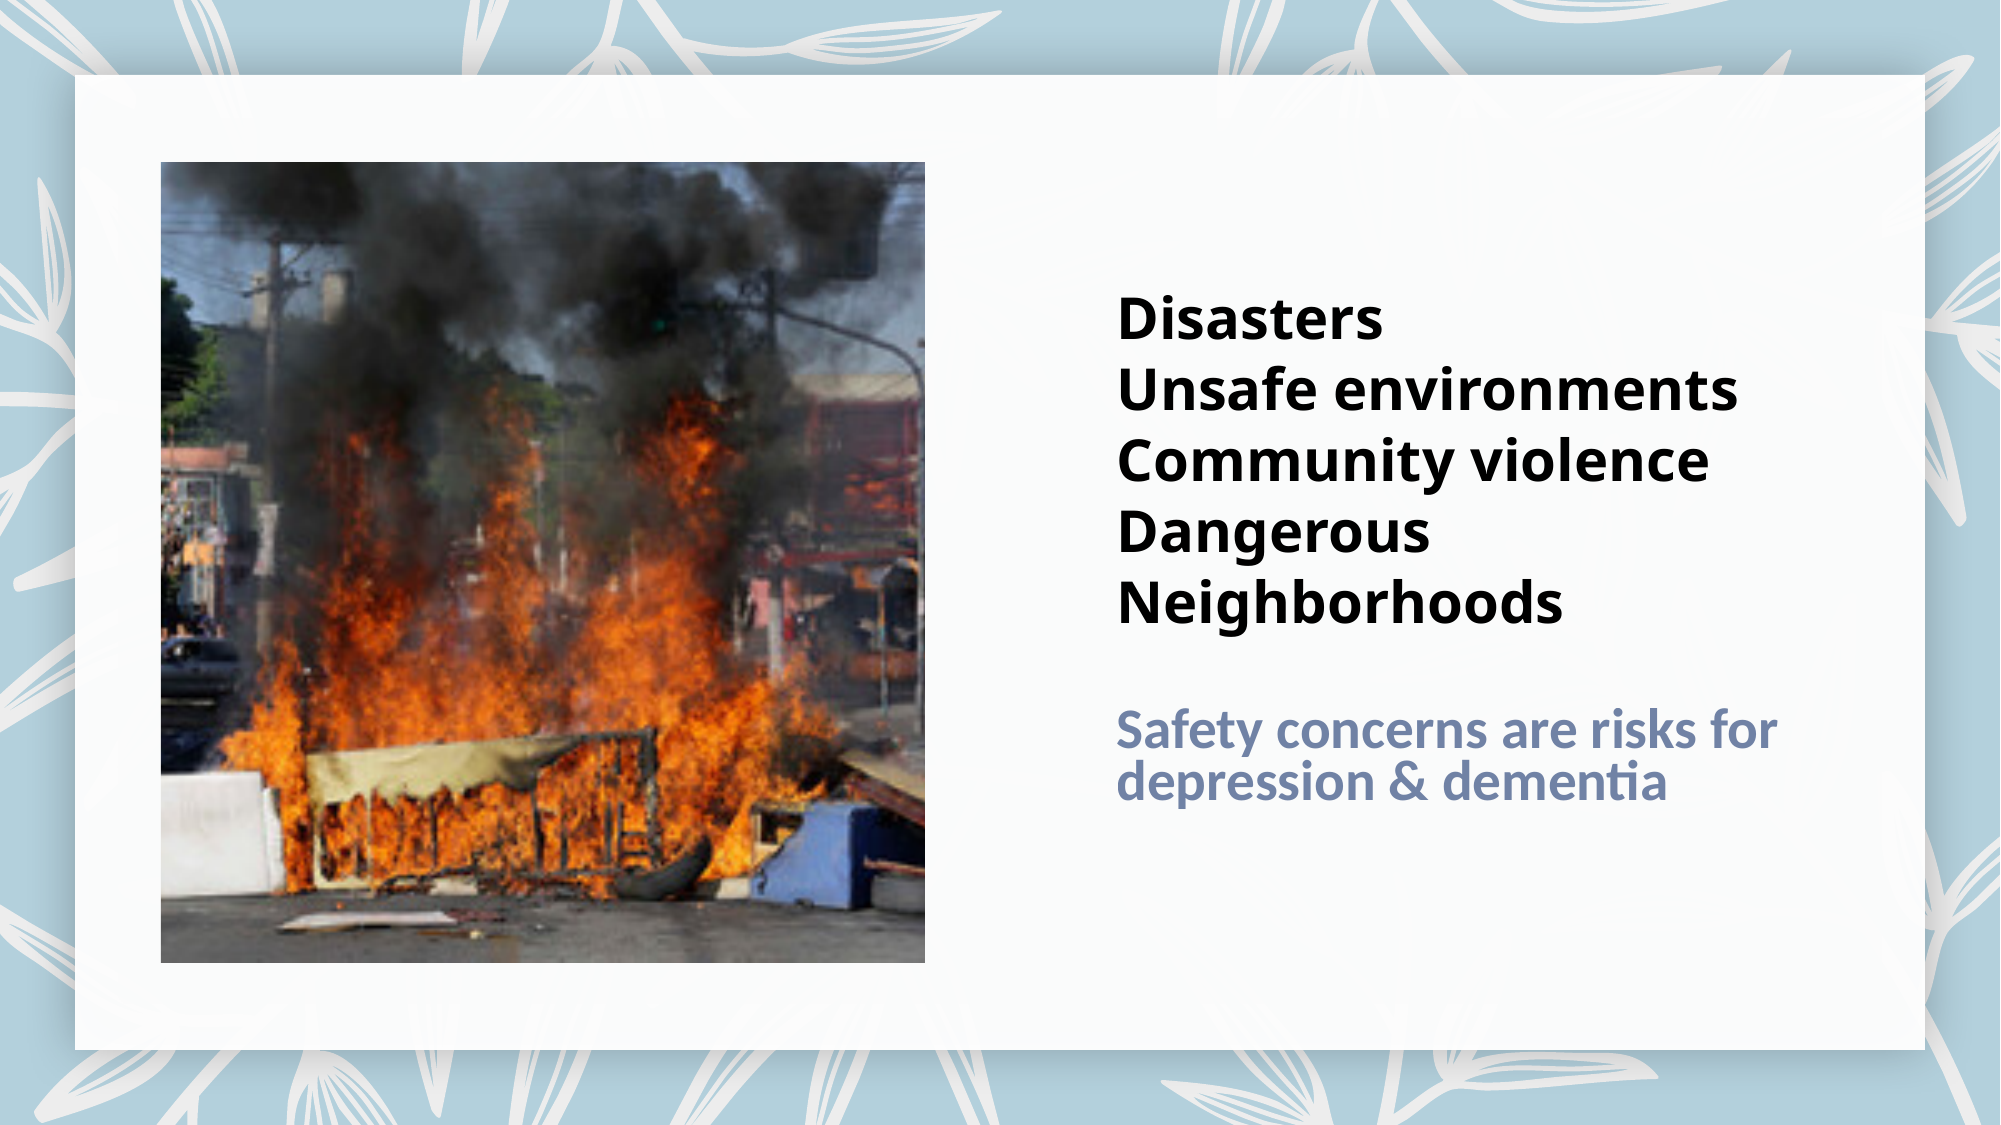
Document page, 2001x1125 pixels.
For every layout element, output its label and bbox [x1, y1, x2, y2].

picture [160, 162, 925, 963]
text_box [0, 0, 2000, 1125]
